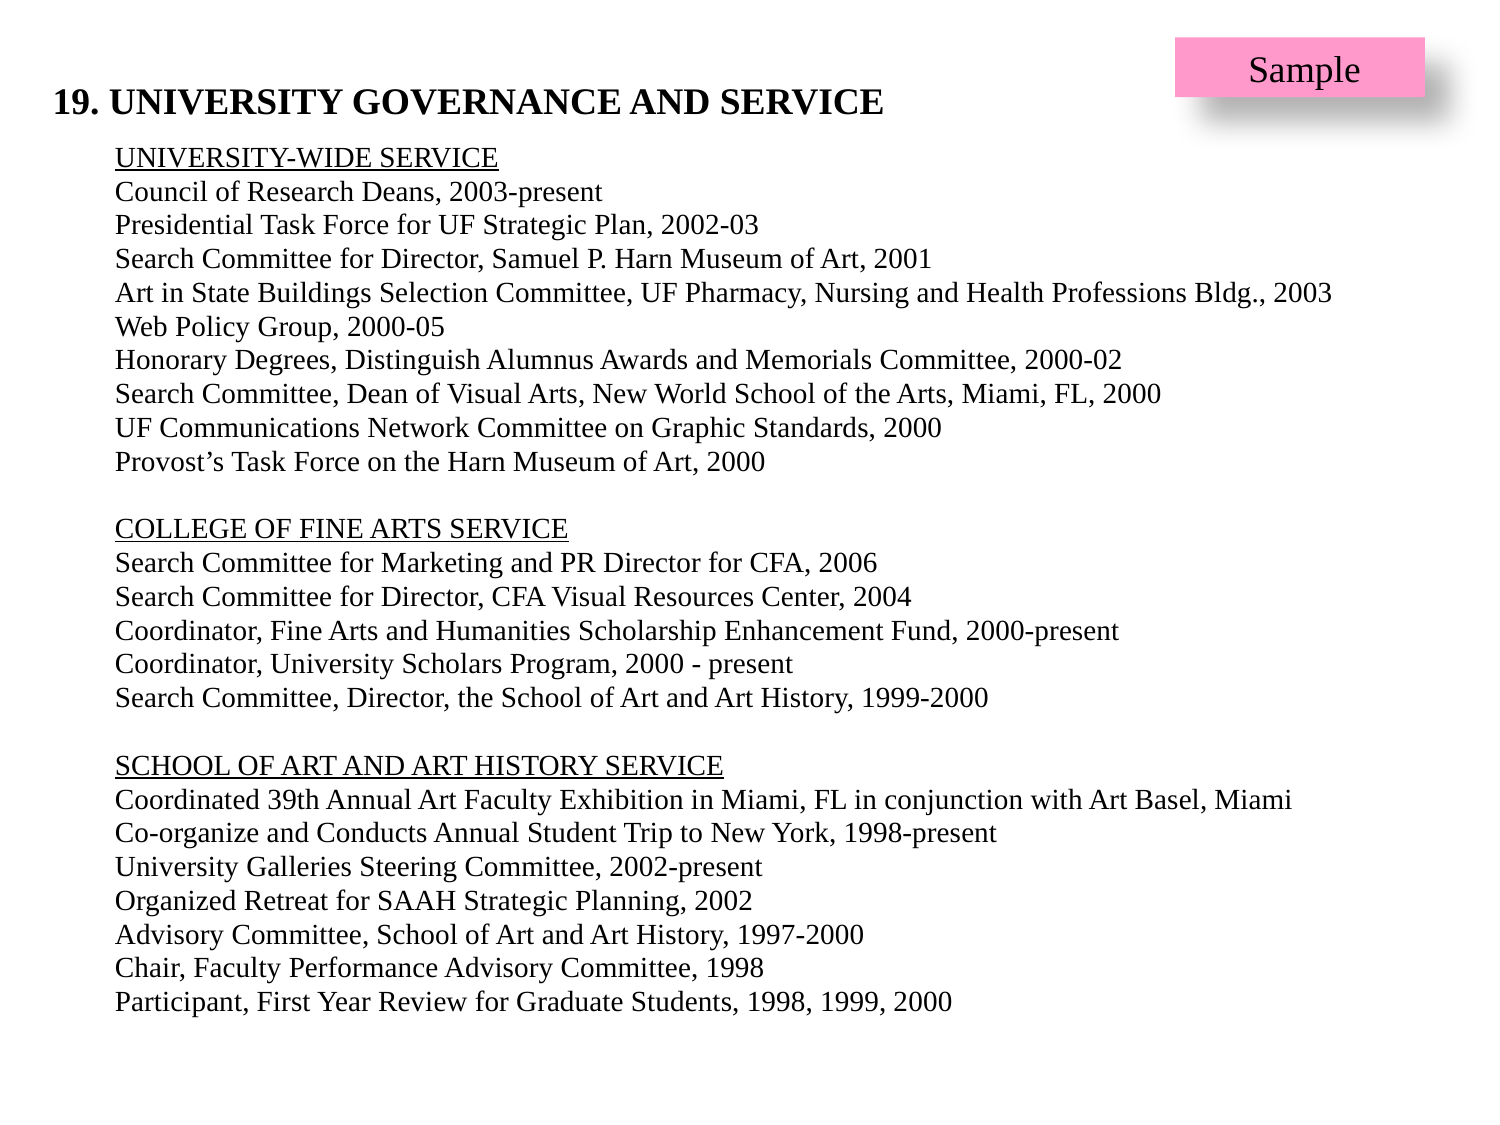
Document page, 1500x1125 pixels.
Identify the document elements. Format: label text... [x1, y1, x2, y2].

text_box Sample [1175, 37, 1425, 98]
list UNIVERSITY-WIDE SERVICE Council of Research Deans, 2003-present Presidential Task Force for UF Strategic Plan, 2002-03 Search Committee for Director, Samuel P. Harn Museum of Art, 2001 Art in State Buildings Selection Committee, UF Pharmacy, Nursing and Health Professions Bldg., 2003 Web Policy Group, 2000-05 Honorary Degrees, Distinguish Alumnus Awards and Memorials Committee, 2000-02 Search Committee, Dean of Visual Arts, New World School of the Arts, Miami, FL, 2000 UF Communications Network Committee on Graphic Standards, 2000 Provost’s Task Force on the Harn Museum of Art, 2000 COLLEGE OF FINE ARTS SERVICE Search Committee for Marketing and PR Director for CFA, 2006 Search Committee for Director, CFA Visual Resources Center, 2004 Coordinator, Fine Arts and Humanities Scholarship Enhancement Fund, 2000-present Coordinator, University Scholars Program, 2000 - present Search Committee, Director, the School of Art and Art History, 1999-2000 SCHOOL OF ART AND ART HISTORY SERVICE Coordinated 39th Annual Art Faculty Exhibition in Miami, FL in conjunction with Art Basel, Miami Co-organize and Conducts Annual Student Trip to New York, 1998-present University Galleries Steering Committee, 2002-present Organized Retreat for SAAH Strategic Planning, 2002 Advisory Committee, School of Art and Art History, 1997-2000 Chair, Faculty Performance Advisory Committee, 1998 Participant, First Year Review for Graduate Students, 1998, 1999, 2000 [99, 137, 1500, 1063]
title 19. UNIVERSITY GOVERNANCE AND SERVICE [37, 37, 1026, 163]
